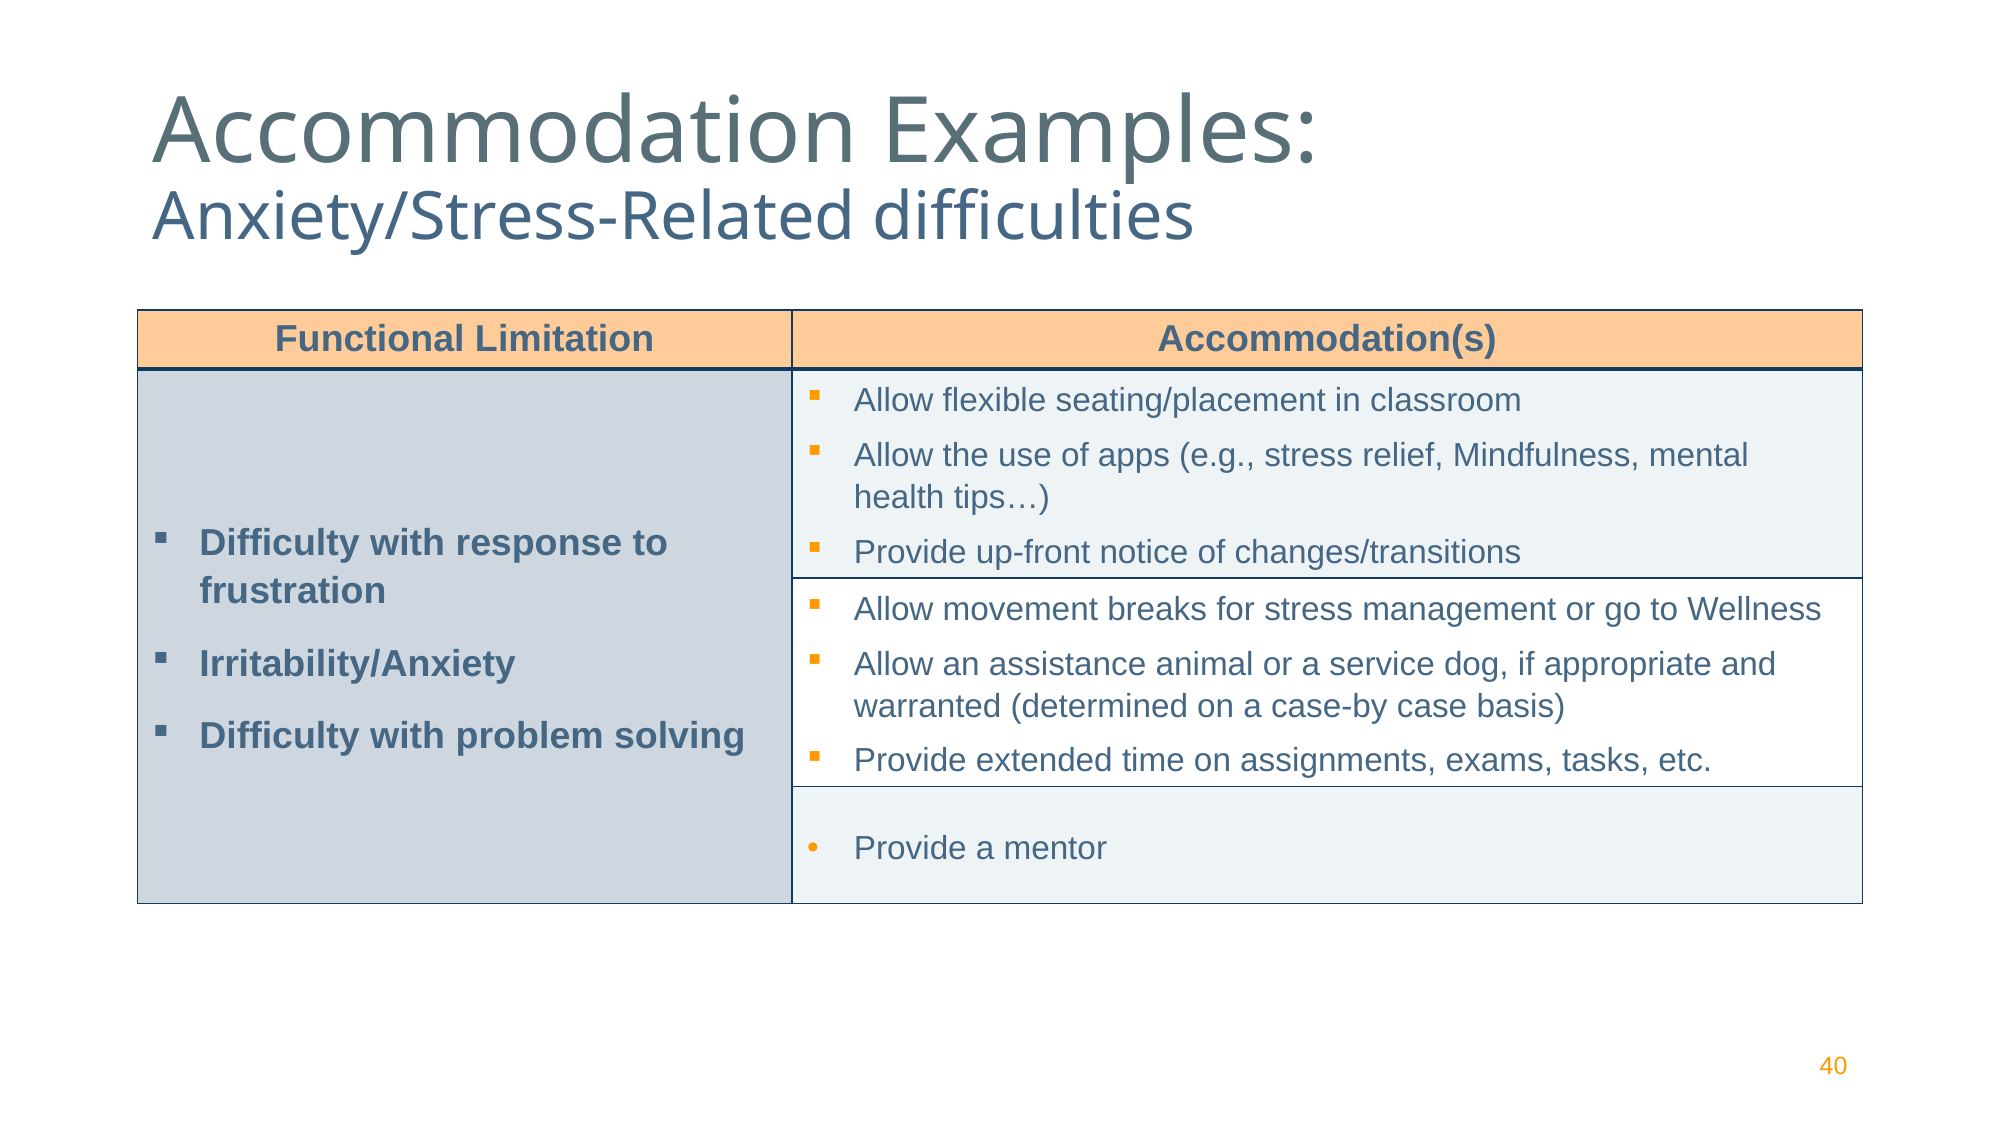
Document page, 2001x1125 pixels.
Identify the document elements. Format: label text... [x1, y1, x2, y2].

table_header Functional Limitation [138, 311, 791, 367]
table_cell Provide a mentor [793, 787, 1862, 903]
text_box 40 [1412, 1042, 1863, 1103]
table_cell Allow movement breaks for stress management or go to Wellness Allow an assistance animal or a service dog, if appropriate and warranted (determined on a case-by case basis) Provide extended time on assignments, exams, tasks, etc. [793, 579, 1862, 786]
table_cell Allow flexible seating/placement in classroom Allow the use of apps (e.g., stress relief, Mindfulness, mental health tips…) Provide up-front notice of changes/transitions [793, 371, 1862, 577]
title Accommodation Examples: Anxiety/Stress-Related difficulties [137, 59, 1863, 278]
table_cell Difficulty with response to frustration Irritability/Anxiety Difficulty with problem solving [138, 371, 791, 903]
table_header Accommodation(s) [793, 311, 1862, 367]
